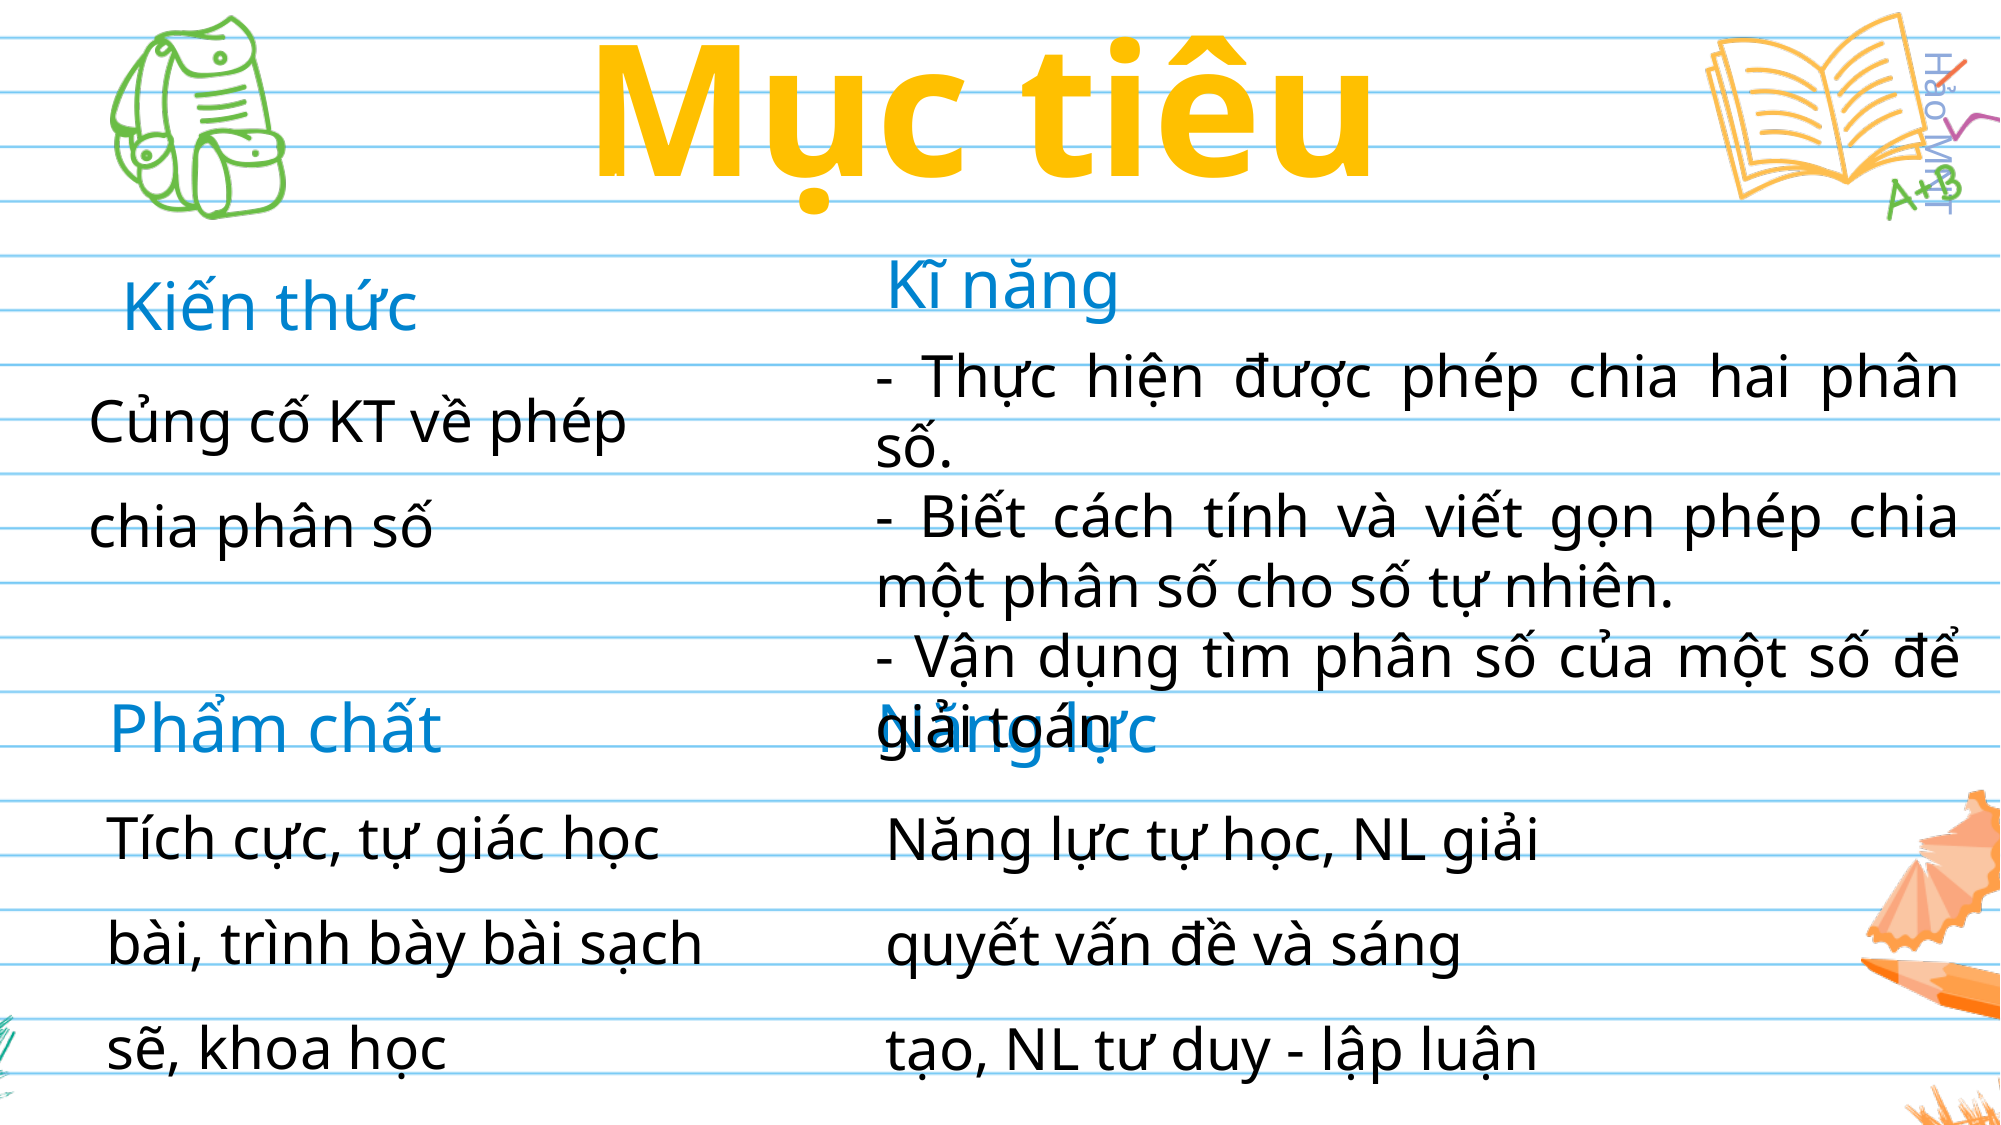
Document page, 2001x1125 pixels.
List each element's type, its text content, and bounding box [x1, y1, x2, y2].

text_box https://www.ypppt.com/ [380, 156, 733, 206]
text_box Năng lực [861, 767, 870, 785]
text_box Mục tiêu [522, 0, 1444, 221]
text_box Củng cố KT về phép chia phân số [87, 342, 762, 567]
text_box Tích cực, tự giác học bài, trình bày bài sạch sẽ, khoa học [91, 758, 779, 1089]
picture [0, 0, 2001, 1125]
text_box - Thực hiện được phép chia hai phân số. - Biết cách tính và viết gọn phép chia một phân số cho số tự nhiên. - Vận dụng tìm phân số của một số để giải toán [860, 331, 1976, 767]
text_box Phẩm chất [93, 667, 623, 758]
text_box Năng lực tự học, NL giải quyết vấn đề và sáng tạo, NL tư duy - lập luận logic. [870, 759, 1581, 1125]
text_box Kĩ năng [870, 222, 1399, 331]
text_box Kiến thức [106, 245, 636, 342]
